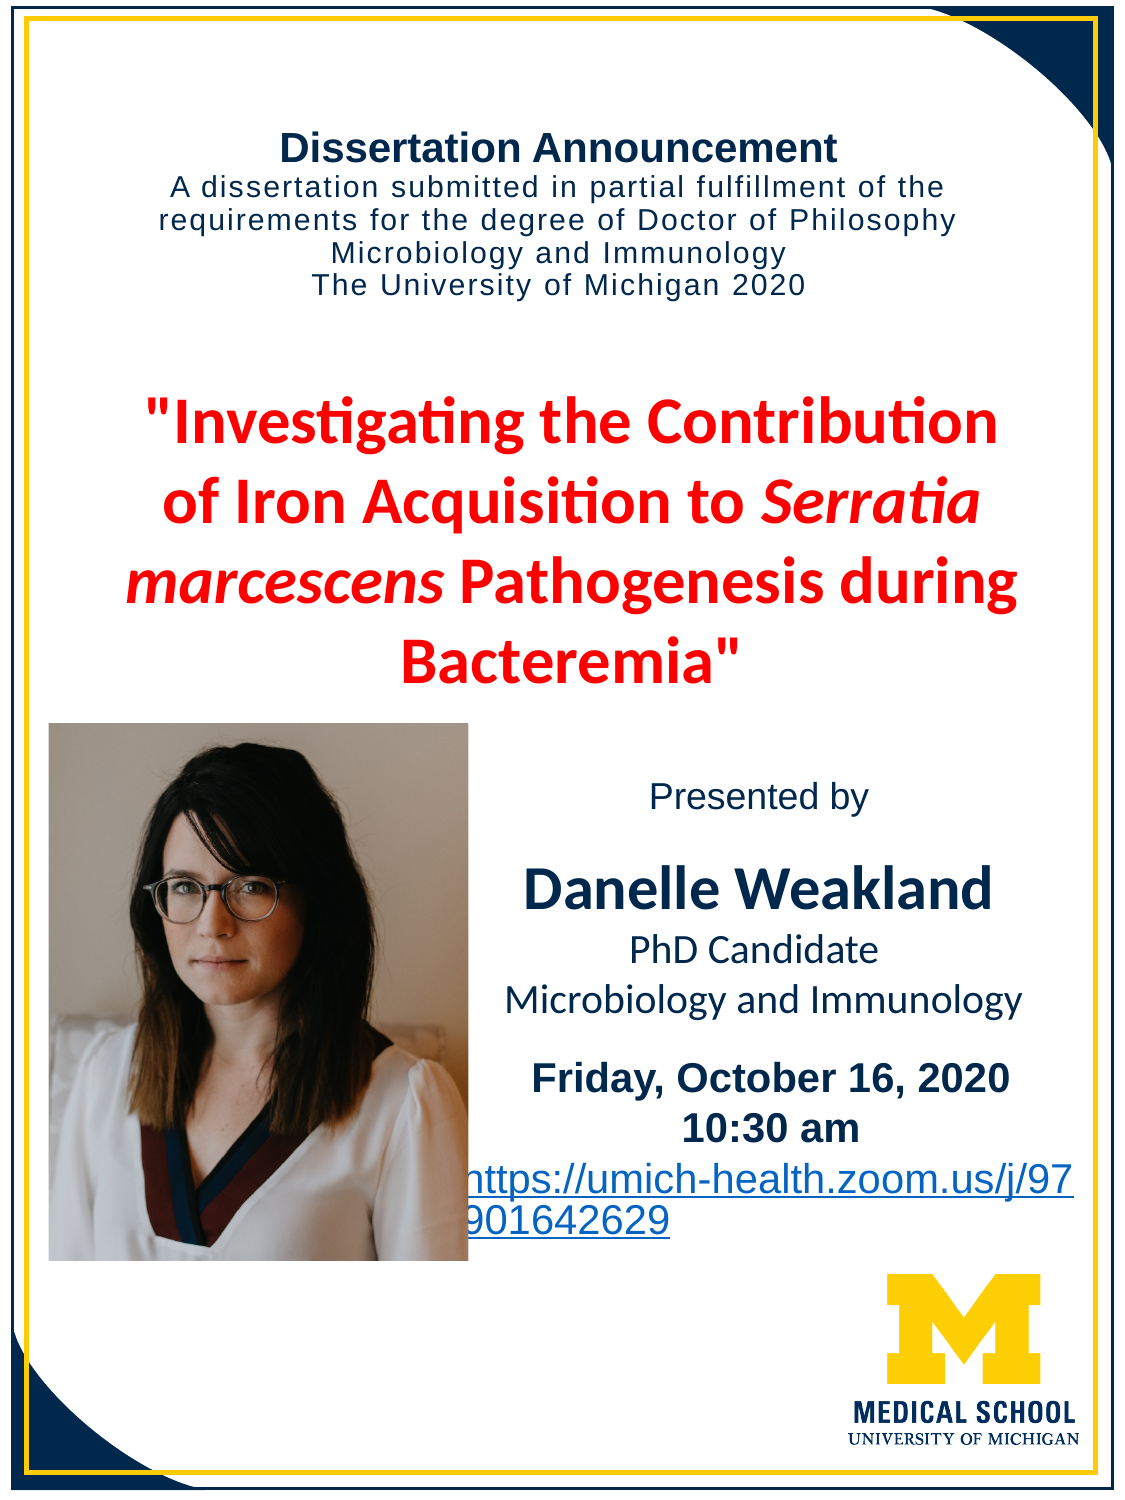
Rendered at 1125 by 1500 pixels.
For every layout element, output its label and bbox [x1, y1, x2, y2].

text_box [0, 7, 1125, 1489]
list [48, 723, 469, 1261]
